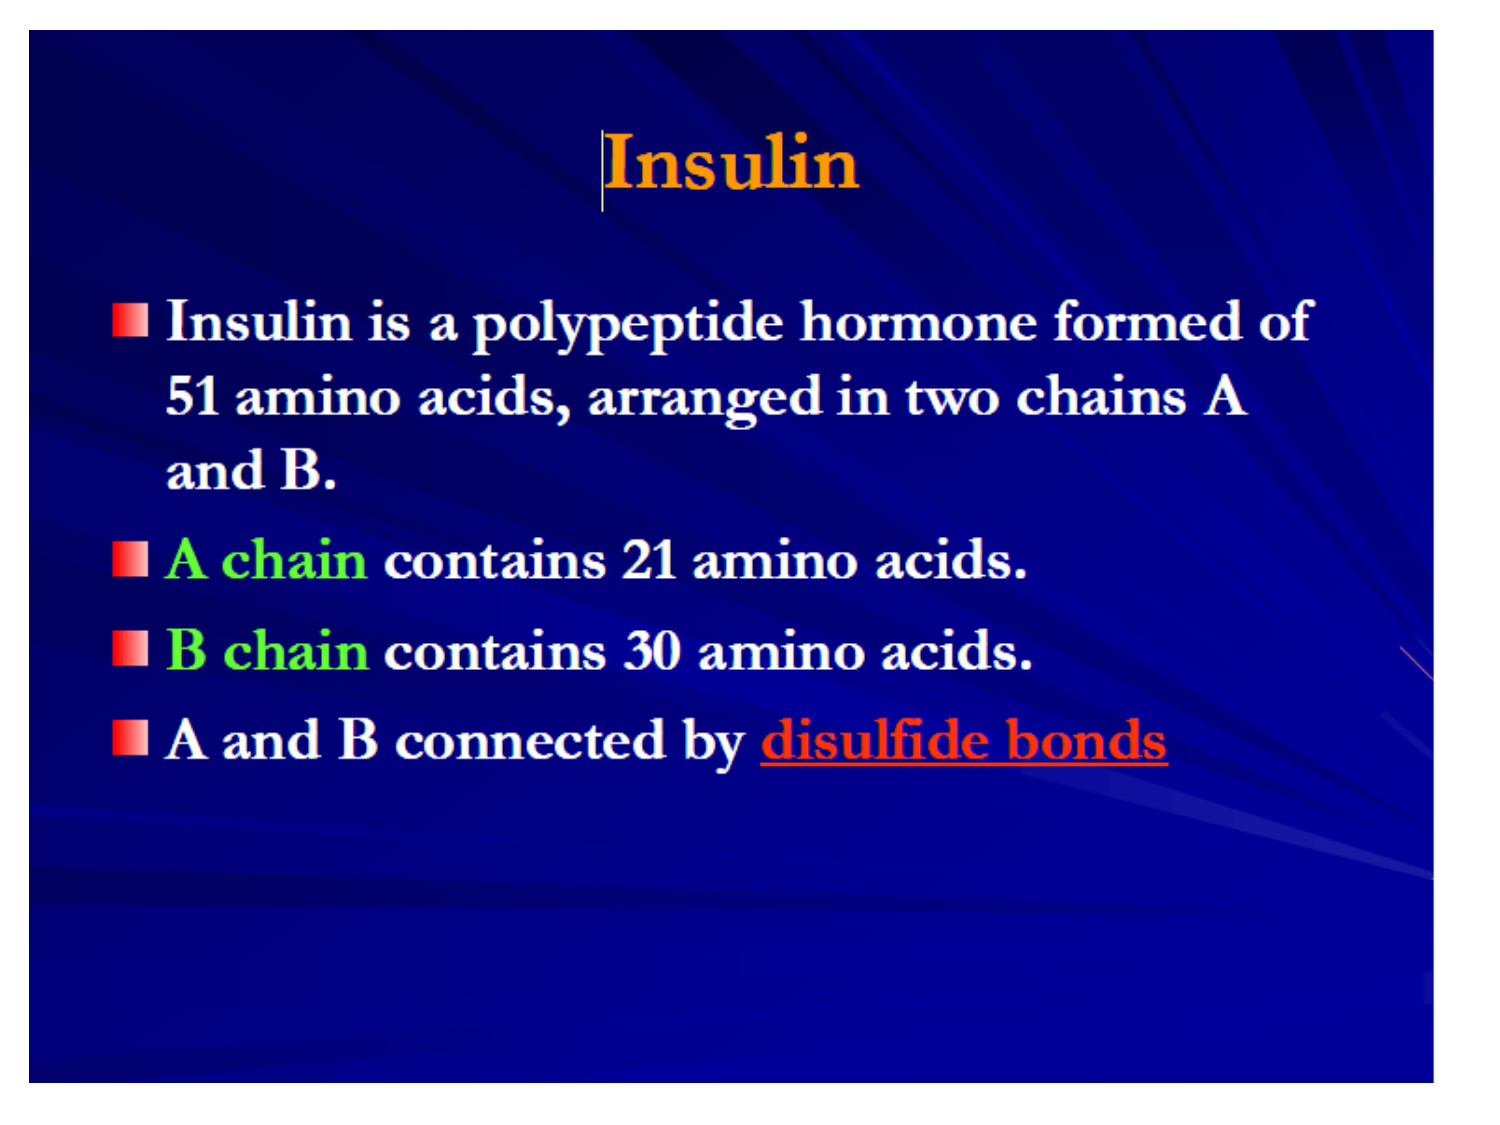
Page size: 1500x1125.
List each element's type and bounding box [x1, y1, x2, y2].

list [29, 30, 1436, 1083]
